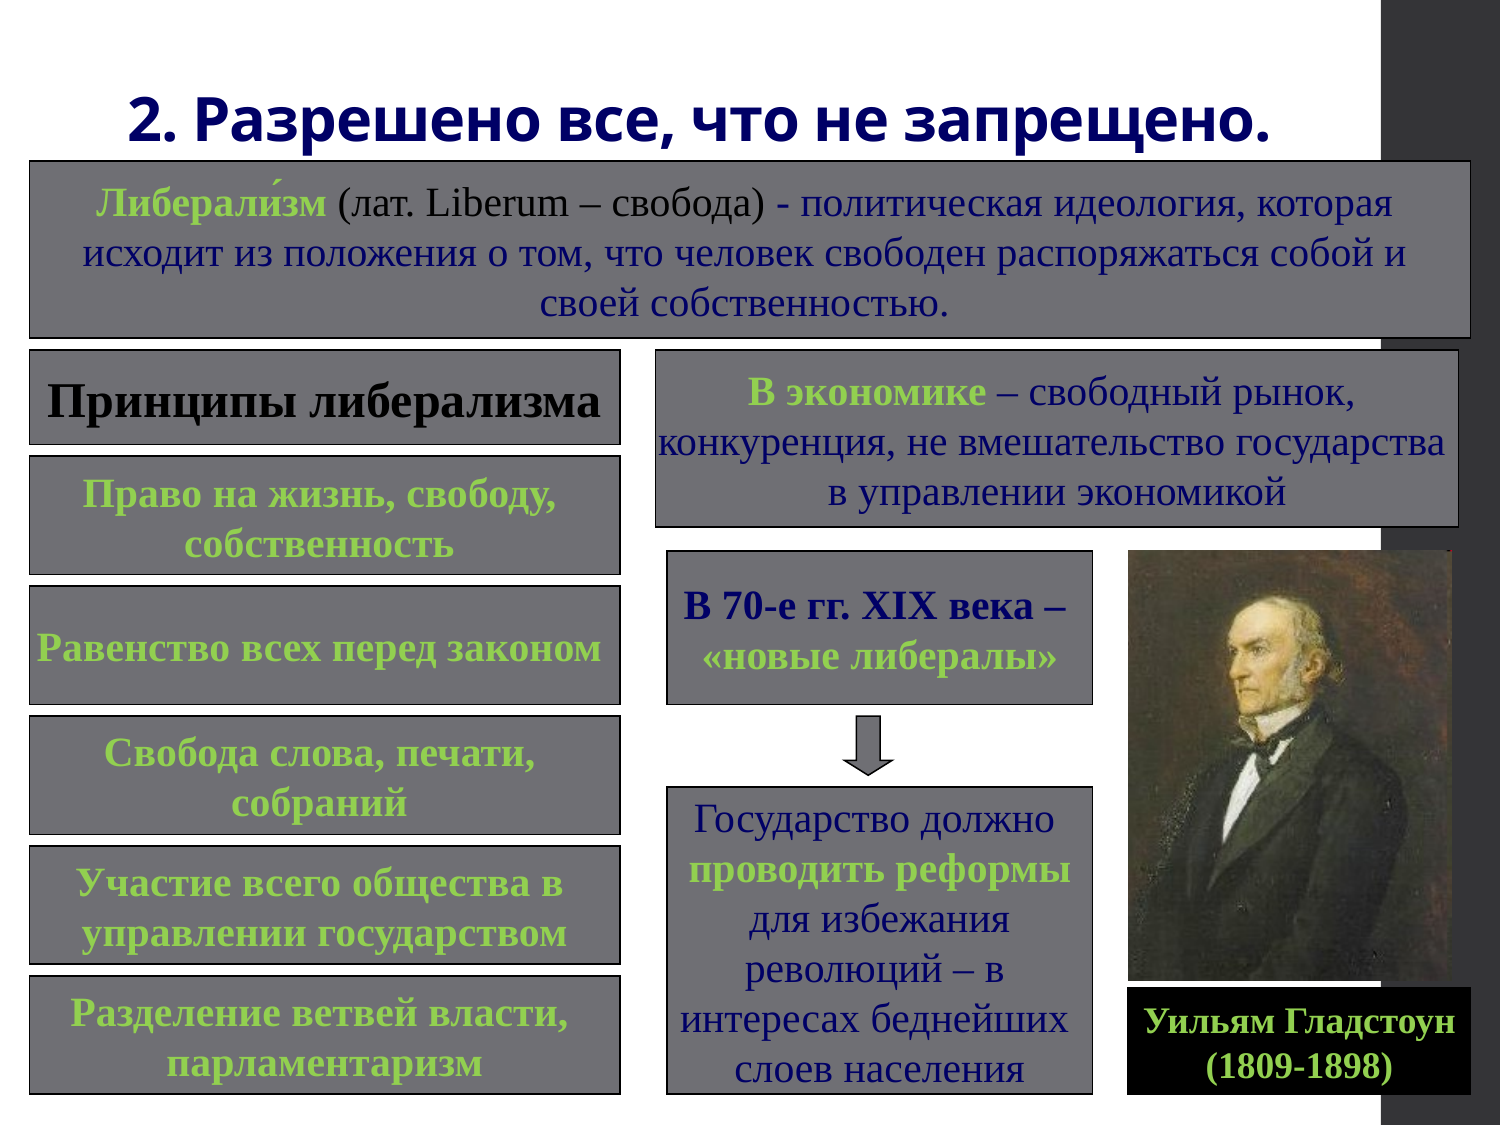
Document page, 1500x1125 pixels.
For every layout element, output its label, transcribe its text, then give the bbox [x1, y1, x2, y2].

picture [1127, 550, 1452, 981]
text_box Разделение ветвей власти, парламентаризм [29, 976, 620, 1095]
text_box Либерали́зм (лат. Liberum – свобода) - политическая идеология, которая исходит из положения о том, что человек свободен распоряжаться собой и своей собственностью. [29, 160, 1471, 339]
text_box Право на жизнь, свободу, собственность [29, 456, 620, 575]
text_box Равенство всех перед законом [29, 586, 620, 705]
title 2. Разрешено все, что не запрещено. [112, 66, 1388, 160]
text_box Принципы либерализма [29, 350, 620, 445]
text_box Уильям Гладстоун (1809-1898) [1128, 987, 1471, 1094]
text_box В 70-е гг. XIX века – «новые либералы» [667, 550, 1093, 705]
text_box Государство должно проводить реформы для избежания революций – в интересах беднейших слоев населения [667, 786, 1093, 1095]
text_box Участие всего общества в управлении государством [29, 845, 620, 964]
text_box В экономике – свободный рынок, конкуренция, не вмешательство государства в управлении экономикой [655, 350, 1459, 528]
text_box Свобода слова, печати, собраний [29, 716, 620, 835]
text_box [844, 716, 892, 776]
